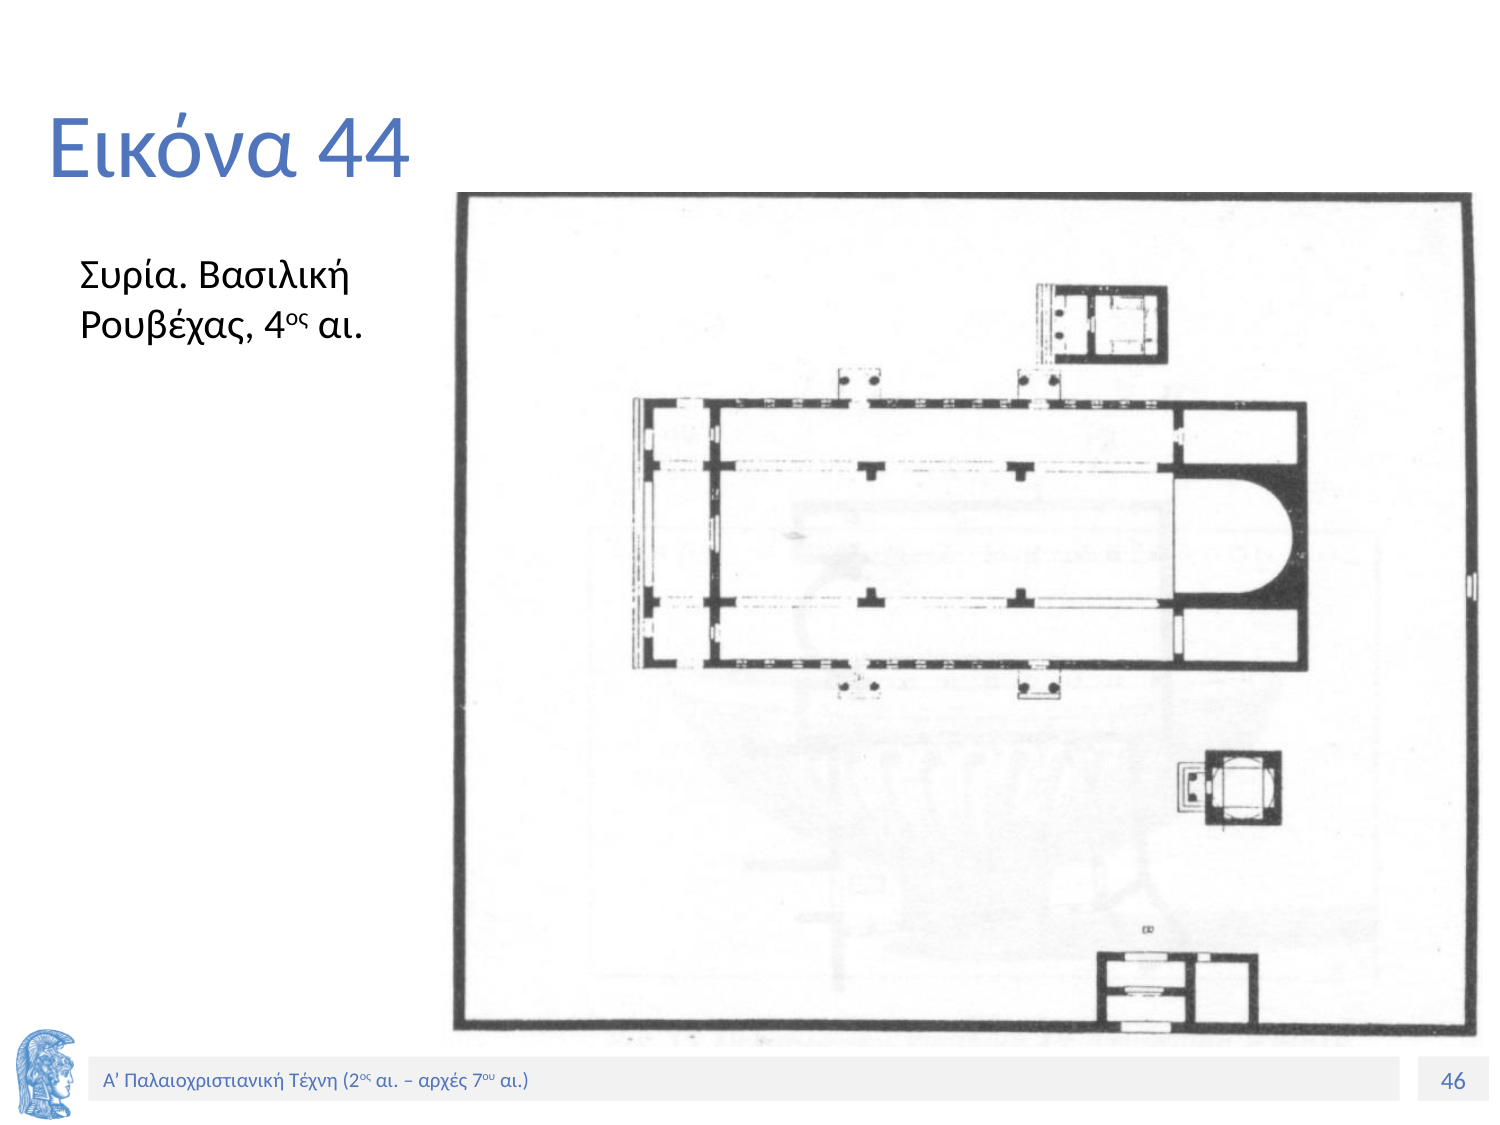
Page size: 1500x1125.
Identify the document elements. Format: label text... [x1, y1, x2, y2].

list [442, 192, 1483, 1048]
picture [9, 1026, 81, 1120]
list Συρία. Βασιλική Ρουβέχας, 4ος αι. [65, 239, 437, 1024]
title Εικόνα 44 [0, 42, 459, 239]
